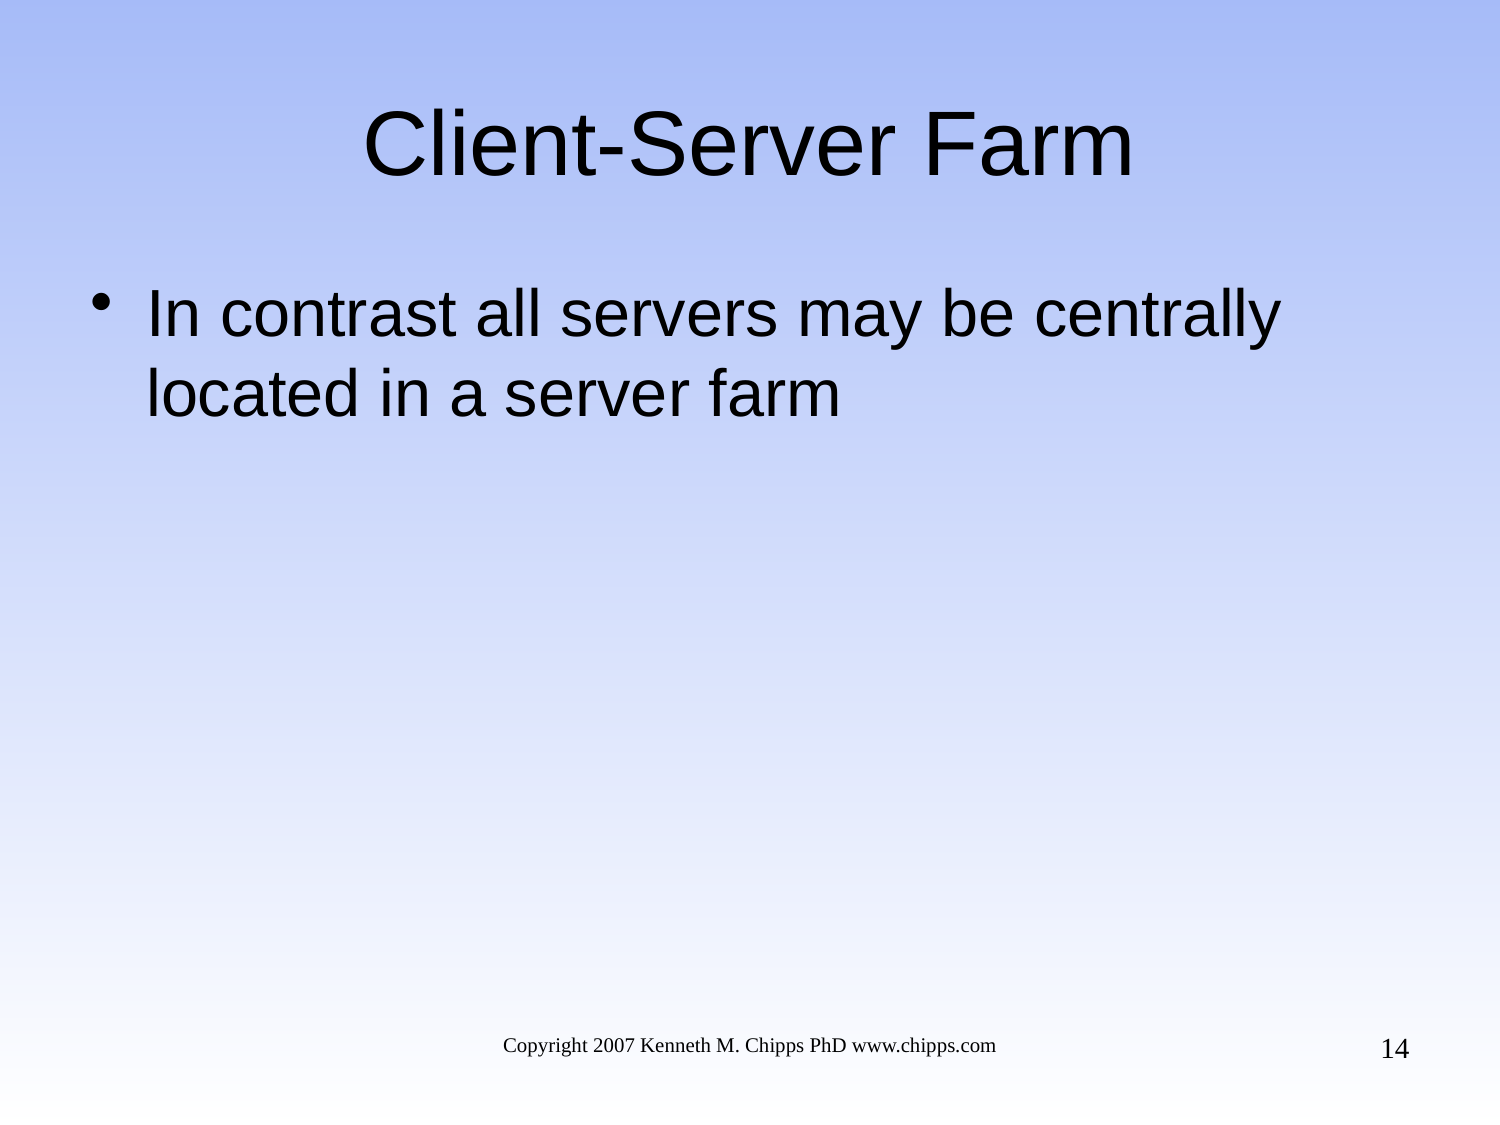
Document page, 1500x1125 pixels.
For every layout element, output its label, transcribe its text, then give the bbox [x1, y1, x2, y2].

slide_number 14 [1074, 1021, 1426, 1101]
list In contrast all servers may be centrally located in a server farm [75, 262, 1425, 1005]
footer Copyright 2007 Kenneth M. Chipps PhD www.chipps.com [449, 1024, 1051, 1103]
title Client-Server Farm [75, 45, 1425, 233]
